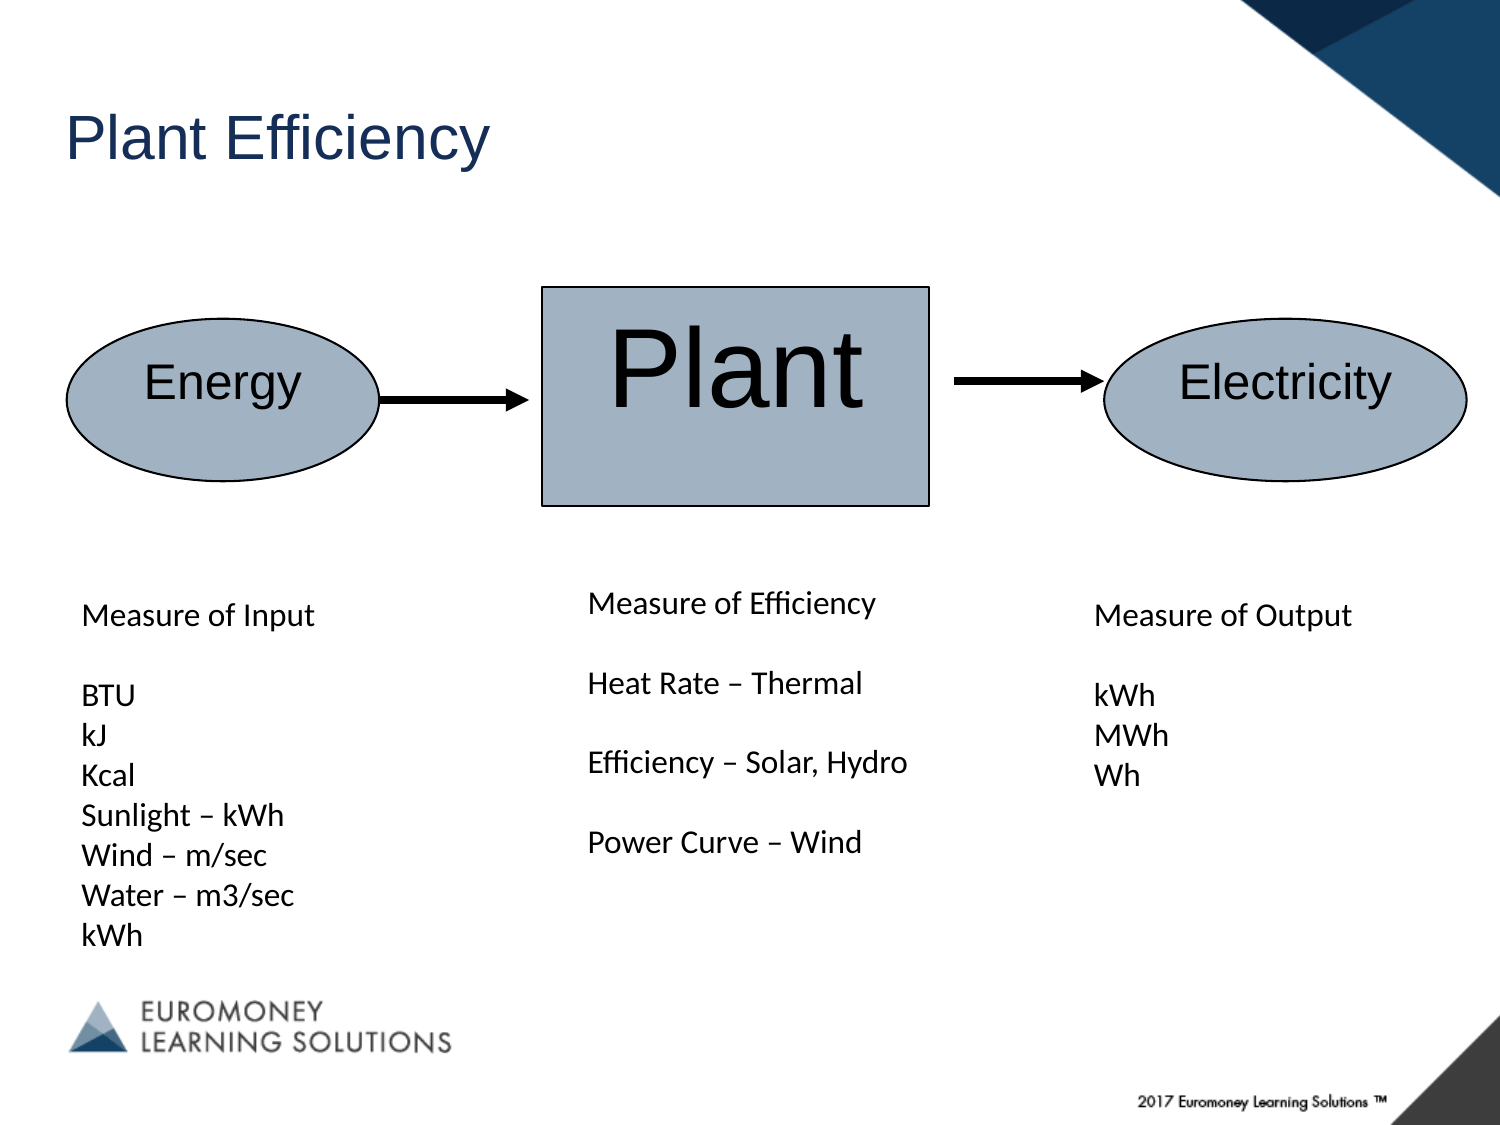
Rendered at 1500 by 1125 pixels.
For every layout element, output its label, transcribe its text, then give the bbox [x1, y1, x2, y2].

picture [0, 0, 1500, 1125]
text_box Measure of Input BTU kJ Kcal Sunlight – kWh Wind – m/sec Water – m3/sec kWh [66, 586, 430, 961]
text_box Electricity [1104, 318, 1467, 482]
text_box Measure of Output kWh MWh Wh [1079, 586, 1442, 801]
text_box Energy [66, 318, 379, 482]
text_box Measure of Efficiency Heat Rate – Thermal Efficiency – Solar, Hydro Power Curve – Wind [572, 573, 936, 908]
text_box Plant [541, 287, 930, 507]
title Plant Efficiency [50, 85, 1344, 194]
